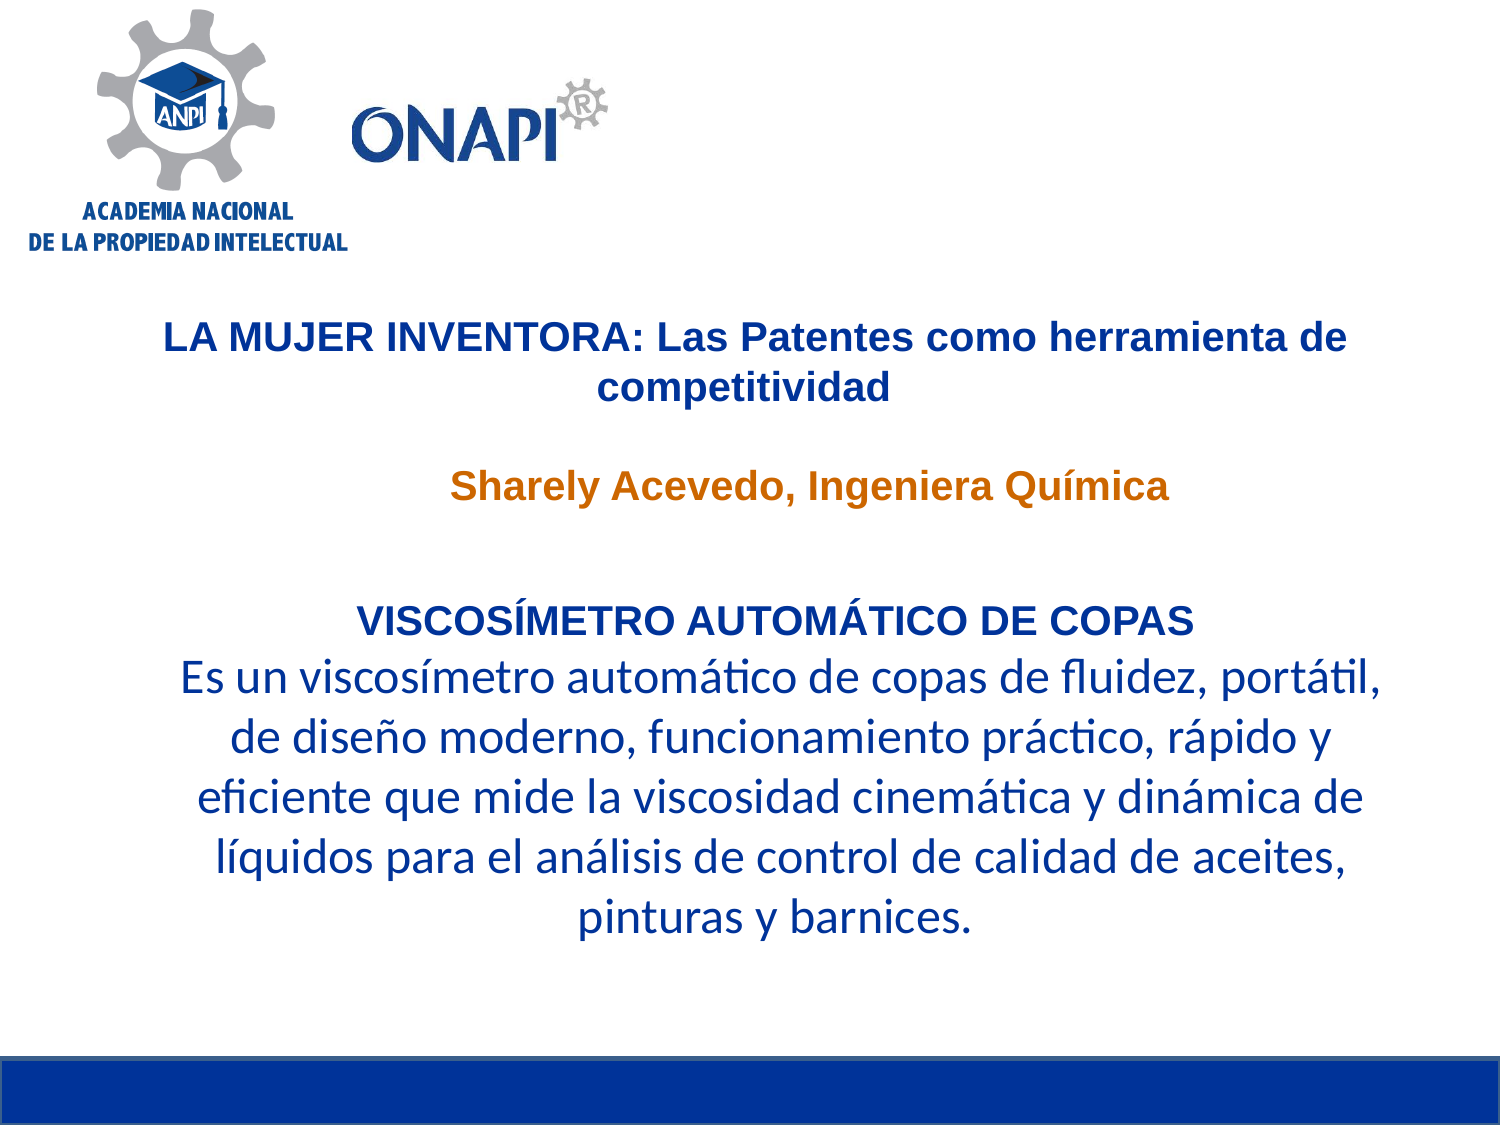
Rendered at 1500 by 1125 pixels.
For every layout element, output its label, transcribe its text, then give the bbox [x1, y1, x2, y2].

picture [20, 0, 609, 262]
text_box VISCOSÍMETRO AUTOMÁTICO DE COPAS Es un viscosímetro automático de copas de fluidez, portátil, de diseño moderno, funcionamiento práctico, rápido y eficiente que mide la viscosidad cinemática y dinámica de líquidos para el análisis de control de calidad de aceites, pinturas y barnices. [147, 586, 1416, 951]
text_box [0, 1056, 1500, 1125]
text_box Sharely Acevedo, Ingeniera Química [383, 451, 1236, 517]
text_box LA MUJER INVENTORA: Las Patentes como herramienta de competitividad [64, 302, 1447, 418]
